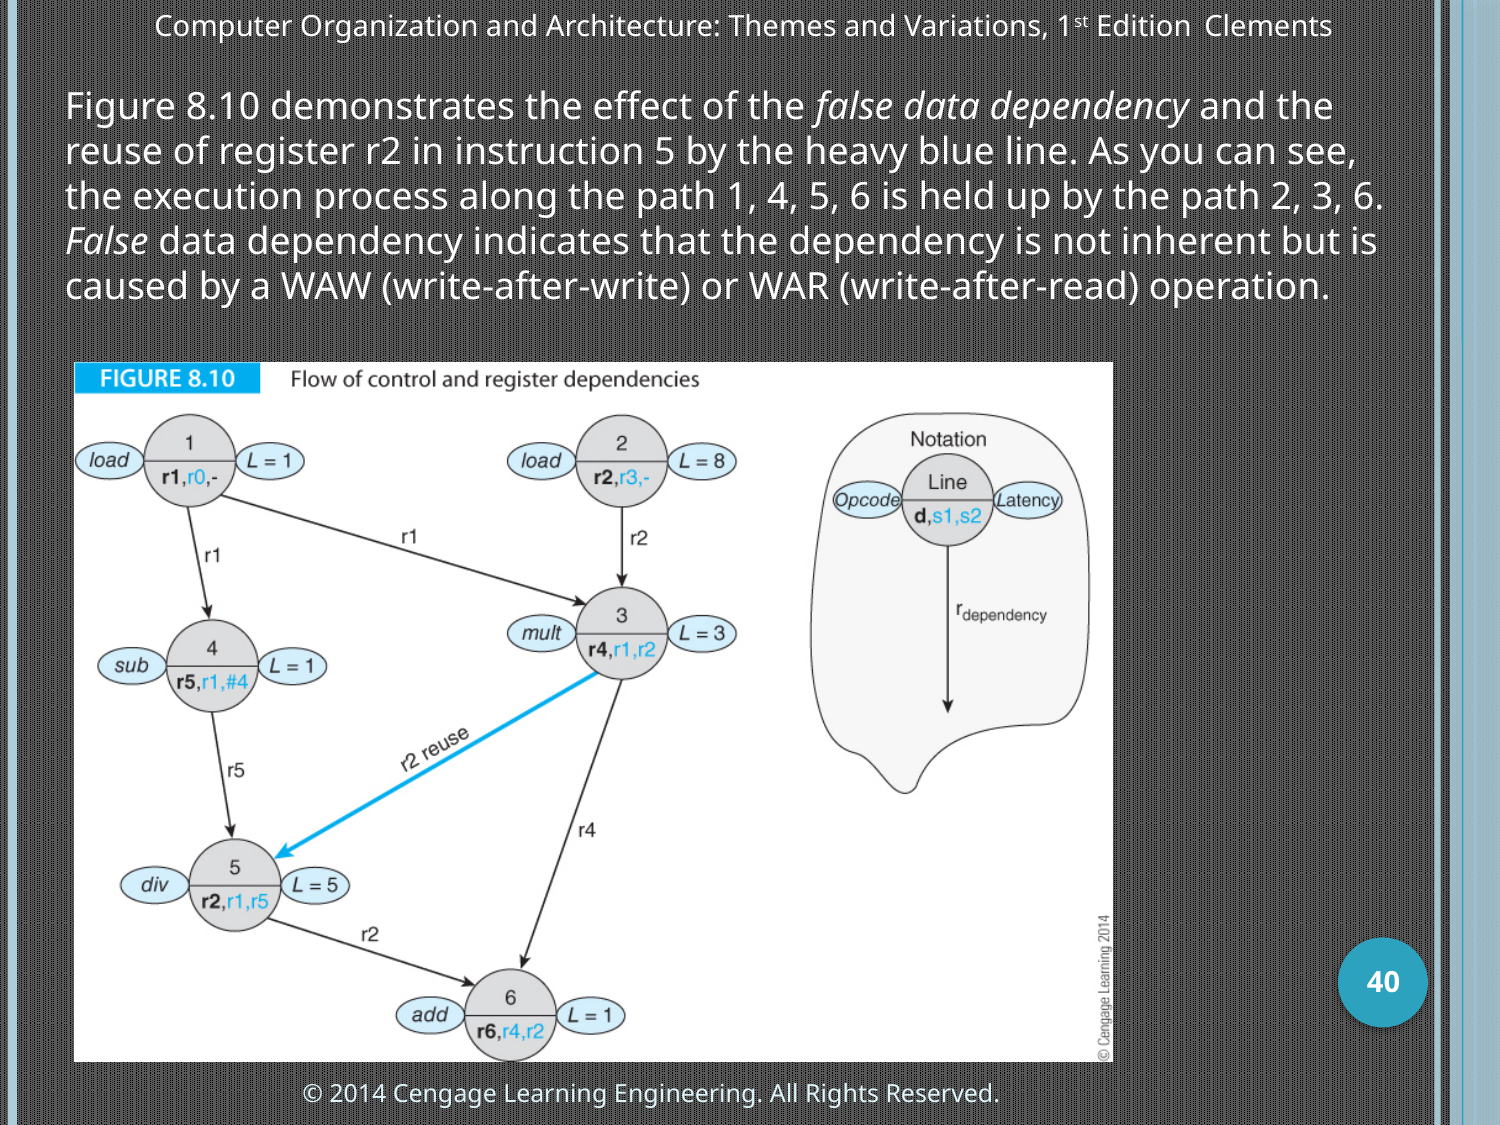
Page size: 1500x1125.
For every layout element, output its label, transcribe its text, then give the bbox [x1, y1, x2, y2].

text_box Figure 8.10 demonstrates the effect of the false data dependency and the reuse of register r2 in instruction 5 by the heavy blue line. As you can see, the execution process along the path 1, 4, 5, 6 is held up by the path 2, 3, 6. False data dependency indicates that the dependency is not inherent but is caused by a WAW (write-after-write) or WAR (write-after-read) operation. [49, 74, 1409, 315]
footer © 2014 Cengage Learning Engineering. All Rights Reserved. [287, 1065, 1138, 1125]
picture [73, 362, 1113, 1063]
slide_number 40 [1333, 940, 1434, 1027]
text_box Computer Organization and Architecture: Themes and Variations, 1st Edition Clements [50, 0, 1438, 50]
